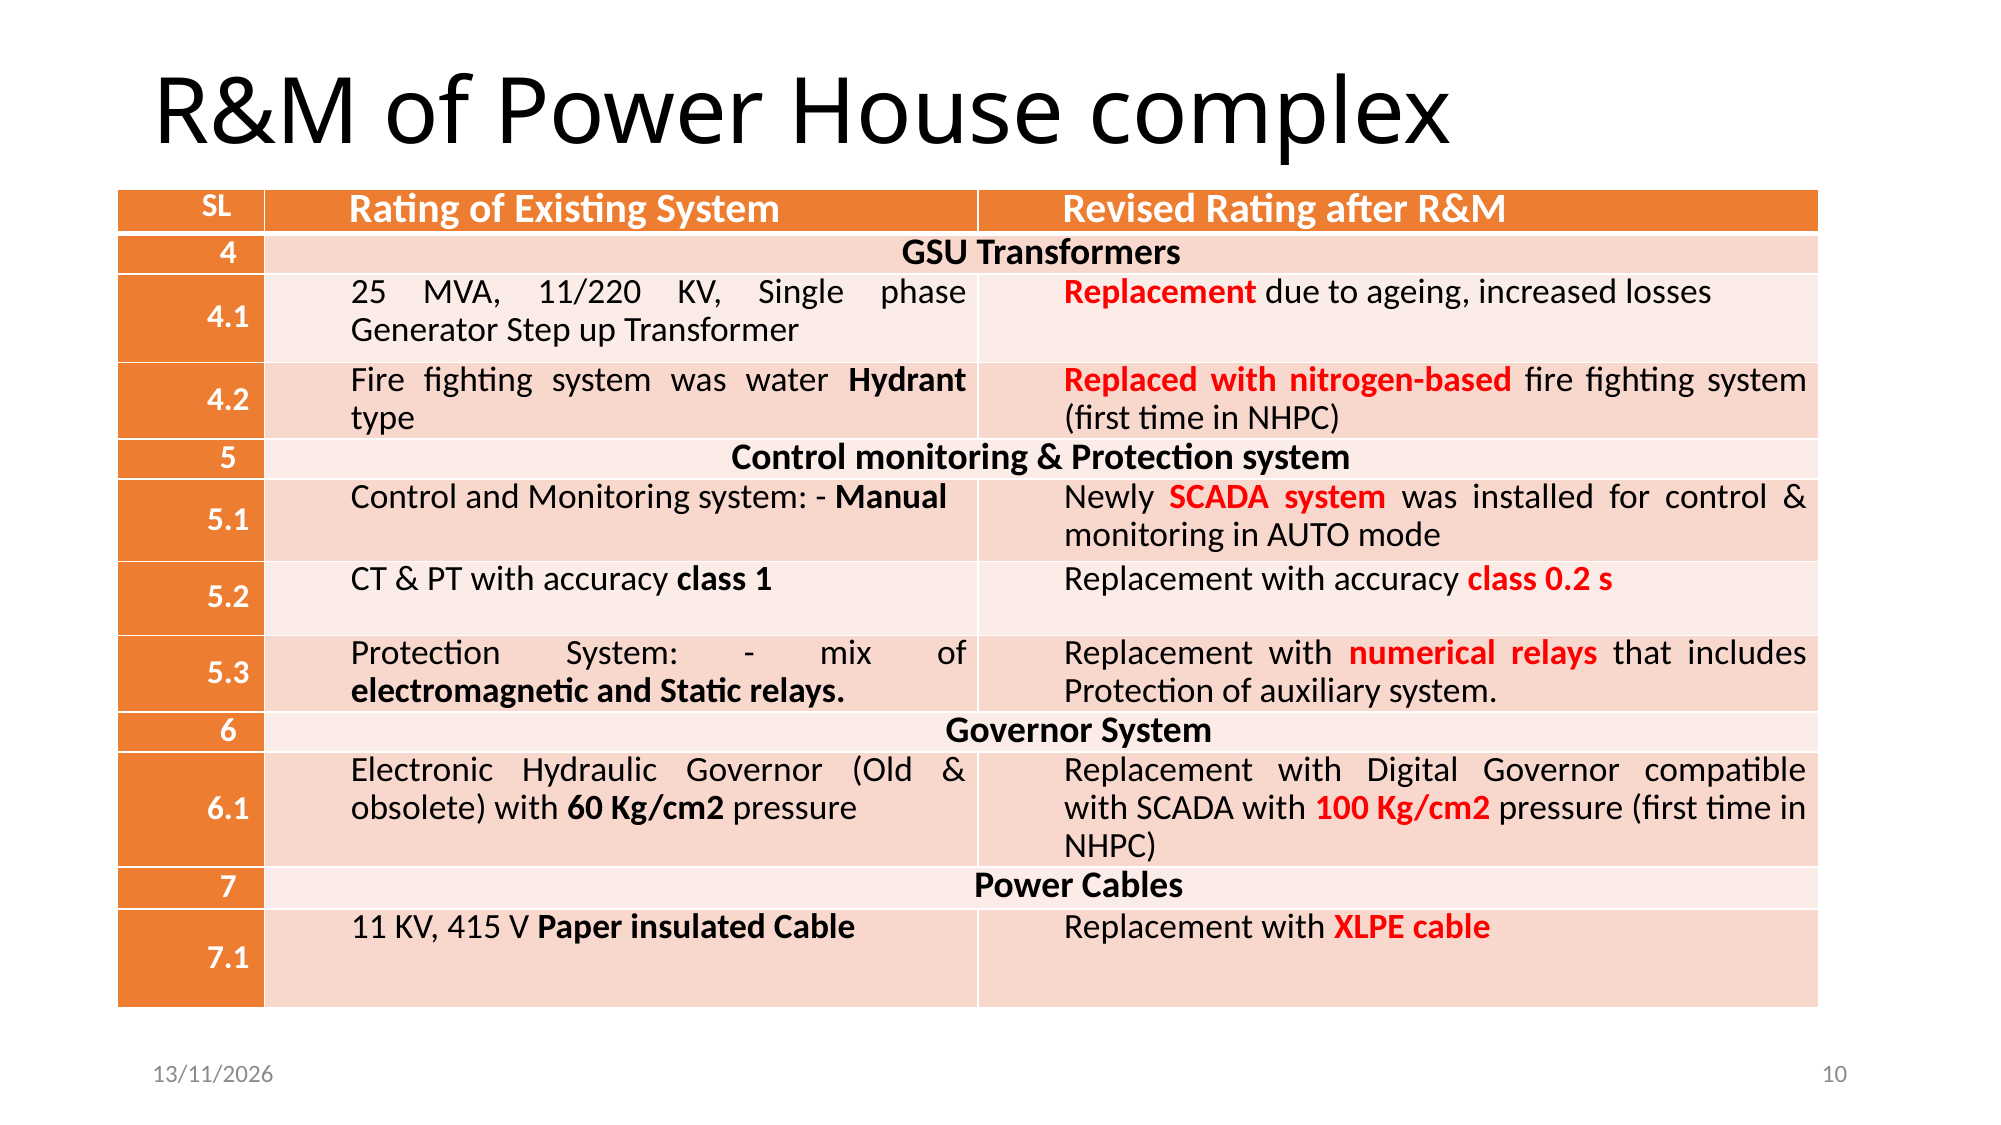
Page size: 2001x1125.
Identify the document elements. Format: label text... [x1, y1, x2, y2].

table_cell 6.1 [118, 753, 264, 866]
slide_number 10 [1412, 1042, 1863, 1103]
table_cell 4.2 [118, 363, 264, 438]
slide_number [137, 1042, 588, 1103]
table_cell 25 MVA, 11/220 KV, Single phase Generator Step up Transformer [265, 275, 977, 362]
table_cell 6 [118, 713, 264, 751]
table_cell 5.3 [118, 636, 264, 711]
table_cell Replacement due to ageing, increased losses [979, 275, 1818, 362]
table_cell 11 KV, 415 V Paper insulated Cable [265, 910, 977, 1007]
table_cell 5 [118, 440, 264, 478]
table_cell Governor System [265, 713, 1818, 751]
table_header Rating of Existing System [265, 190, 977, 231]
table_cell GSU Transformers [265, 236, 1818, 273]
table_cell Protection System: - mix of electromagnetic and Static relays. [265, 636, 977, 711]
table_cell Fire fighting system was water Hydrant type [265, 363, 977, 438]
table_cell Replaced with nitrogen-based fire fighting system (first time in NHPC) [979, 363, 1818, 438]
table_cell 7 [118, 868, 264, 908]
table_cell Replacement with XLPE cable [979, 910, 1818, 1007]
table_cell Replacement with numerical relays that includes Protection of auxiliary system. [979, 636, 1818, 711]
table_header Revised Rating after R&M [979, 190, 1818, 231]
table_cell CT & PT with accuracy class 1 [265, 562, 977, 635]
table_cell 5.1 [118, 480, 264, 561]
table_cell Replacement with accuracy class 0.2 s [979, 562, 1818, 635]
table_cell Newly SCADA system was installed for control & monitoring in AUTO mode [979, 480, 1818, 561]
table_cell Electronic Hydraulic Governor (Old & obsolete) with 60 Kg/cm2 pressure [265, 753, 977, 866]
title R&M of Power House complex [137, 59, 1863, 278]
table_cell Control monitoring & Protection system [265, 440, 1818, 478]
table_cell 4 [118, 236, 264, 273]
table_cell Control and Monitoring system: - Manual [265, 480, 977, 561]
table_cell 4.1 [118, 275, 264, 362]
table_cell 5.2 [118, 562, 264, 635]
table_cell Replacement with Digital Governor compatible with SCADA with 100 Kg/cm2 pressure (first time in NHPC) [979, 753, 1818, 866]
table_cell 7.1 [118, 910, 264, 1007]
table_cell Power Cables [265, 868, 1818, 908]
table_header SL [118, 190, 264, 231]
